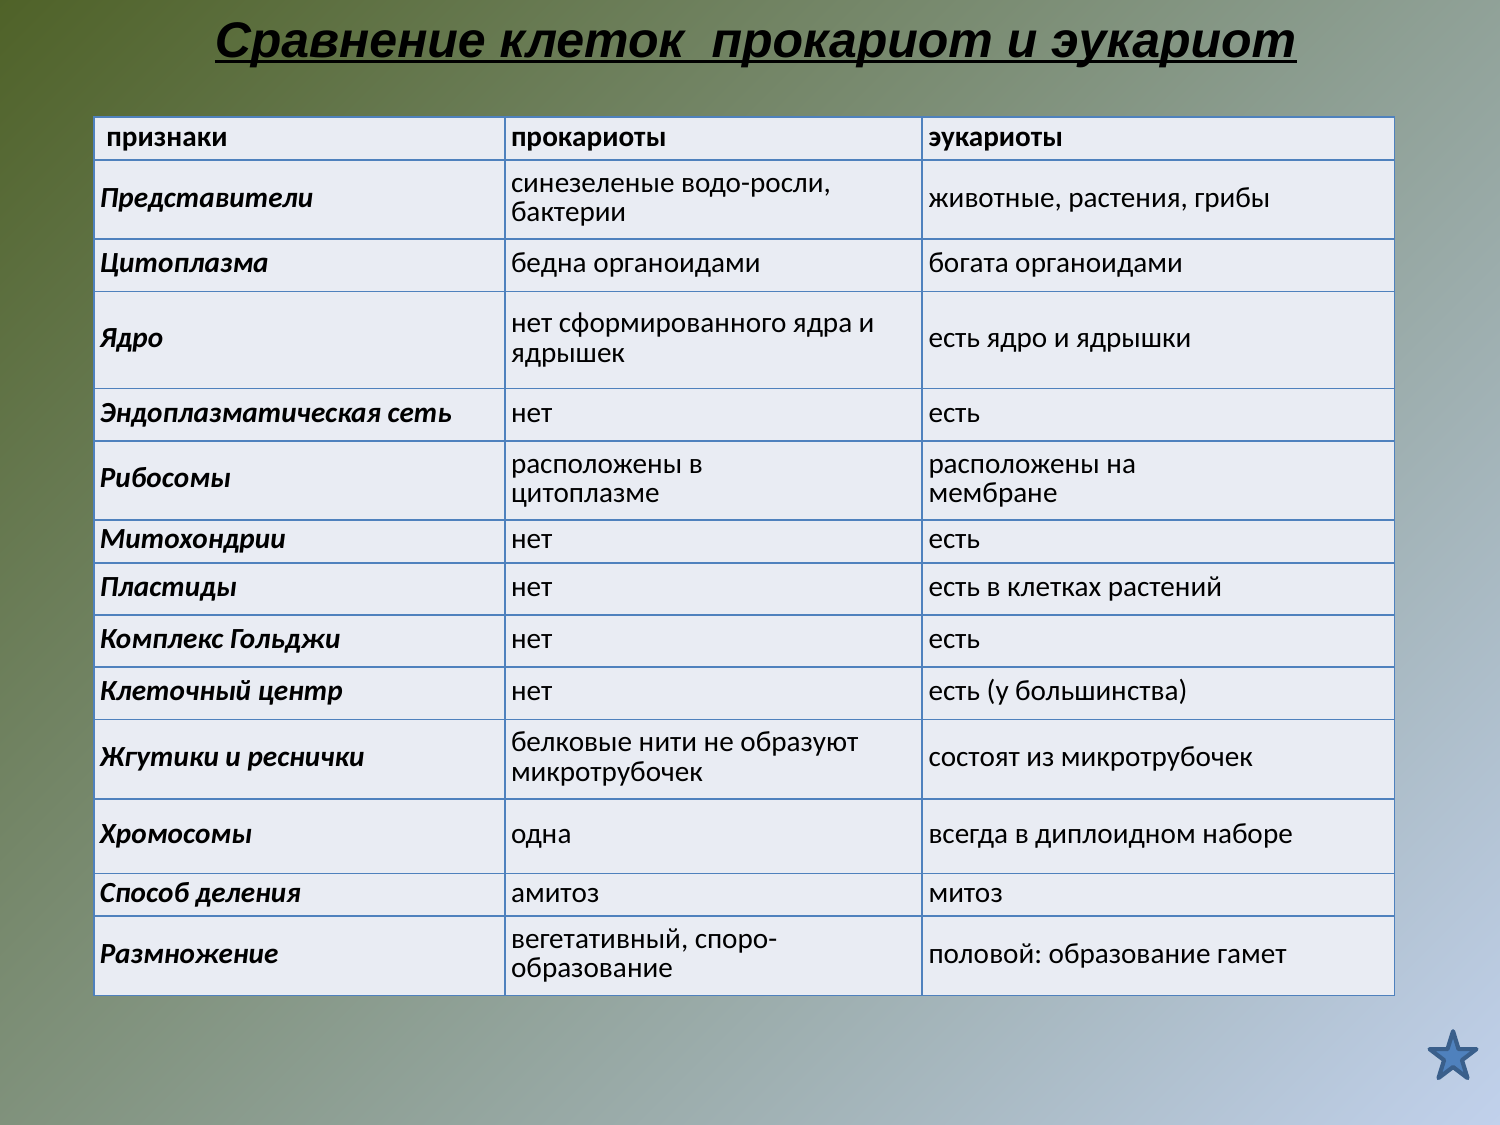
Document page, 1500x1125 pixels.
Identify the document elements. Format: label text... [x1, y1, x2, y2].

table_cell Жгутики и реснички [95, 720, 504, 798]
table_cell Размножение [95, 917, 504, 995]
table_cell расположены на мембране [923, 442, 1394, 519]
table_cell половой: образование гамет [923, 917, 1394, 995]
table_cell Хромосомы [95, 800, 504, 873]
table_cell Эндоплазматическая сеть [95, 389, 504, 440]
table_cell Пластиды [95, 564, 504, 614]
table_cell митоз [923, 874, 1394, 915]
table_header признаки [95, 118, 504, 159]
table_cell нет [506, 521, 921, 562]
table_cell нет сформированного ядра и ядрышек [506, 292, 921, 388]
table_cell есть [923, 389, 1394, 440]
table_cell животные, растения, грибы [923, 161, 1394, 238]
table_cell расположены в цитоплазме [506, 442, 921, 519]
table_cell богата органоидами [923, 240, 1394, 291]
table_cell синезеленые водо-росли, бактерии [506, 161, 921, 238]
table_cell есть [923, 521, 1394, 562]
table_cell Комплекс Гольджи [95, 616, 504, 666]
table_cell одна [506, 800, 921, 873]
table_cell Способ деления [95, 874, 504, 915]
table_cell есть [923, 616, 1394, 666]
table_cell амитоз [506, 874, 921, 915]
text_box [1427, 1029, 1479, 1080]
table_cell есть (у большинства) [923, 668, 1394, 719]
table_cell Ядро [95, 292, 504, 388]
table_cell состоят из микротрубочек [923, 720, 1394, 798]
table_cell белковые нити не образуют микротрубочек [506, 720, 921, 798]
table_cell нет [506, 616, 921, 666]
table_cell есть ядро и ядрышки [923, 292, 1394, 388]
text_box Сравнение клеток прокариот и эукариот [117, 0, 1395, 75]
table_header прокариоты [506, 118, 921, 159]
table_cell Представители [95, 161, 504, 238]
table_cell Рибосомы [95, 442, 504, 519]
table_cell нет [506, 564, 921, 614]
table_cell вегетативный, споро- образование [506, 917, 921, 995]
table_cell нет [506, 668, 921, 719]
table_cell нет [506, 389, 921, 440]
table_cell Клеточный центр [95, 668, 504, 719]
table_cell Митохондрии [95, 521, 504, 562]
table_cell есть в клетках растений [923, 564, 1394, 614]
table_cell всегда в диплоидном наборе [923, 800, 1394, 873]
table_cell Цитоплазма [95, 240, 504, 291]
table_cell бедна органоидами [506, 240, 921, 291]
table_header эукариоты [923, 118, 1394, 159]
